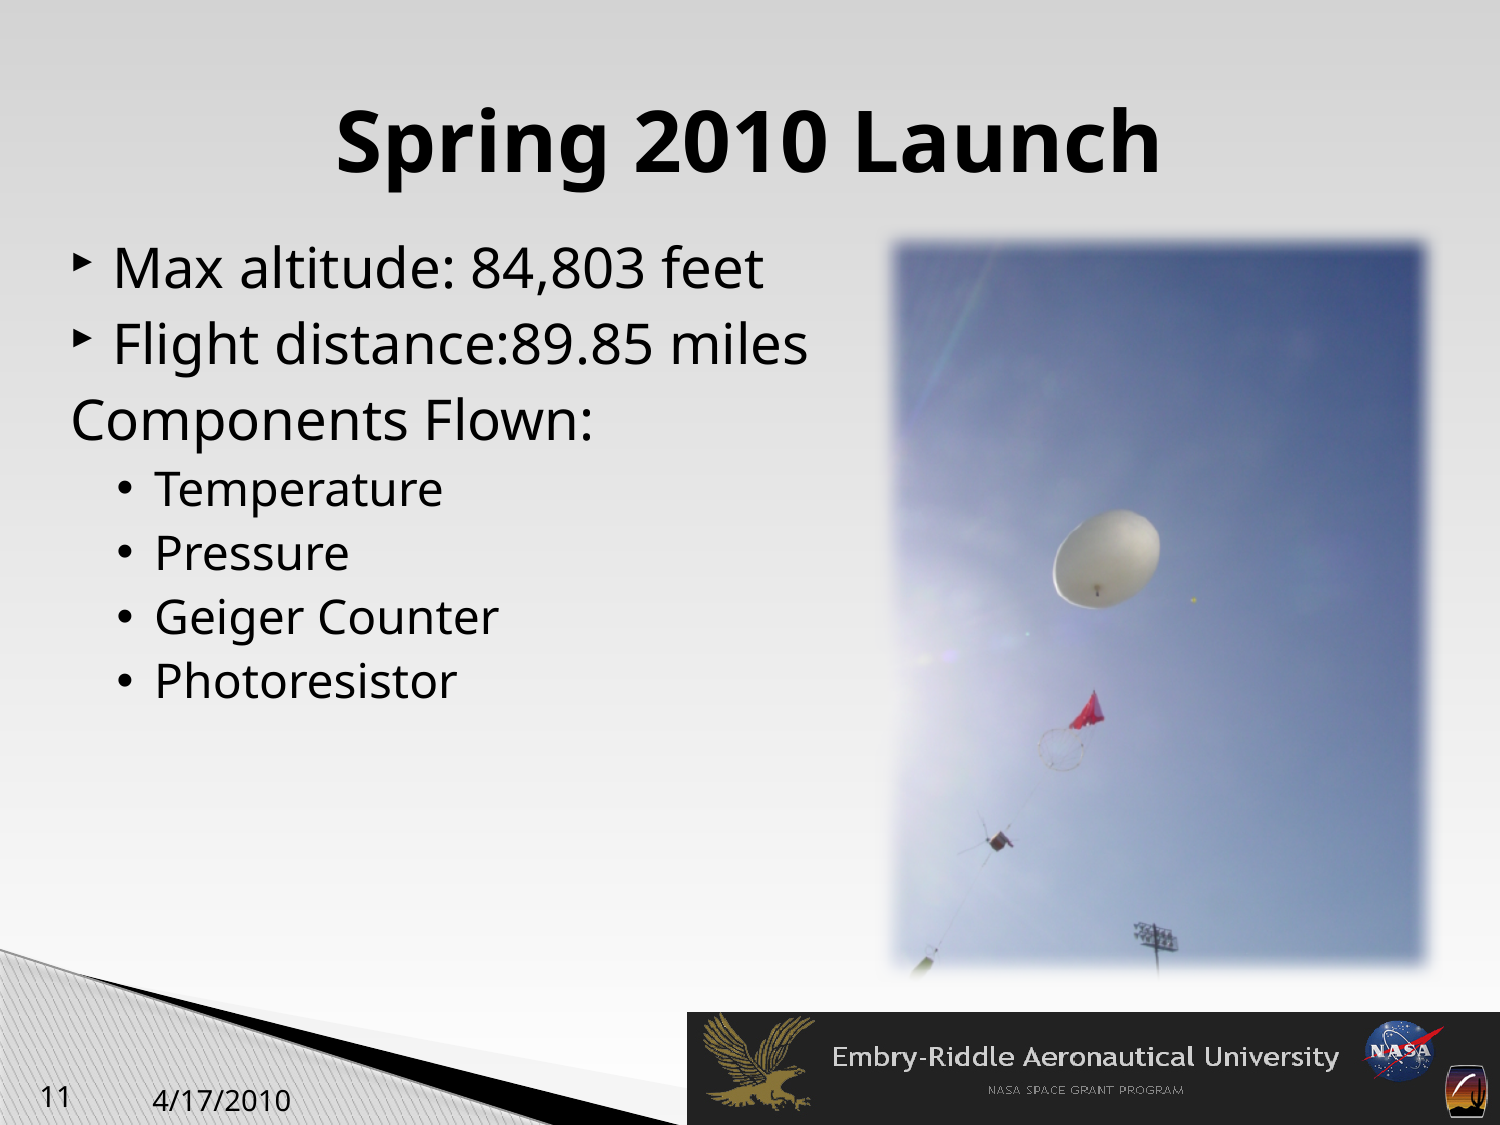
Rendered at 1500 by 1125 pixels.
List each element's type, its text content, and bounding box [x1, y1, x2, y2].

slide_number 11 [0, 1065, 88, 1125]
title Spring 2010 Launch [75, 45, 1425, 233]
picture [874, 224, 1444, 983]
picture [687, 1012, 1500, 1125]
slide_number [137, 1065, 363, 1125]
list Max altitude: 84,803 feet Flight distance:89.85 miles Components Flown: Temperature Pressure Geiger Counter Photoresistor [37, 224, 868, 968]
